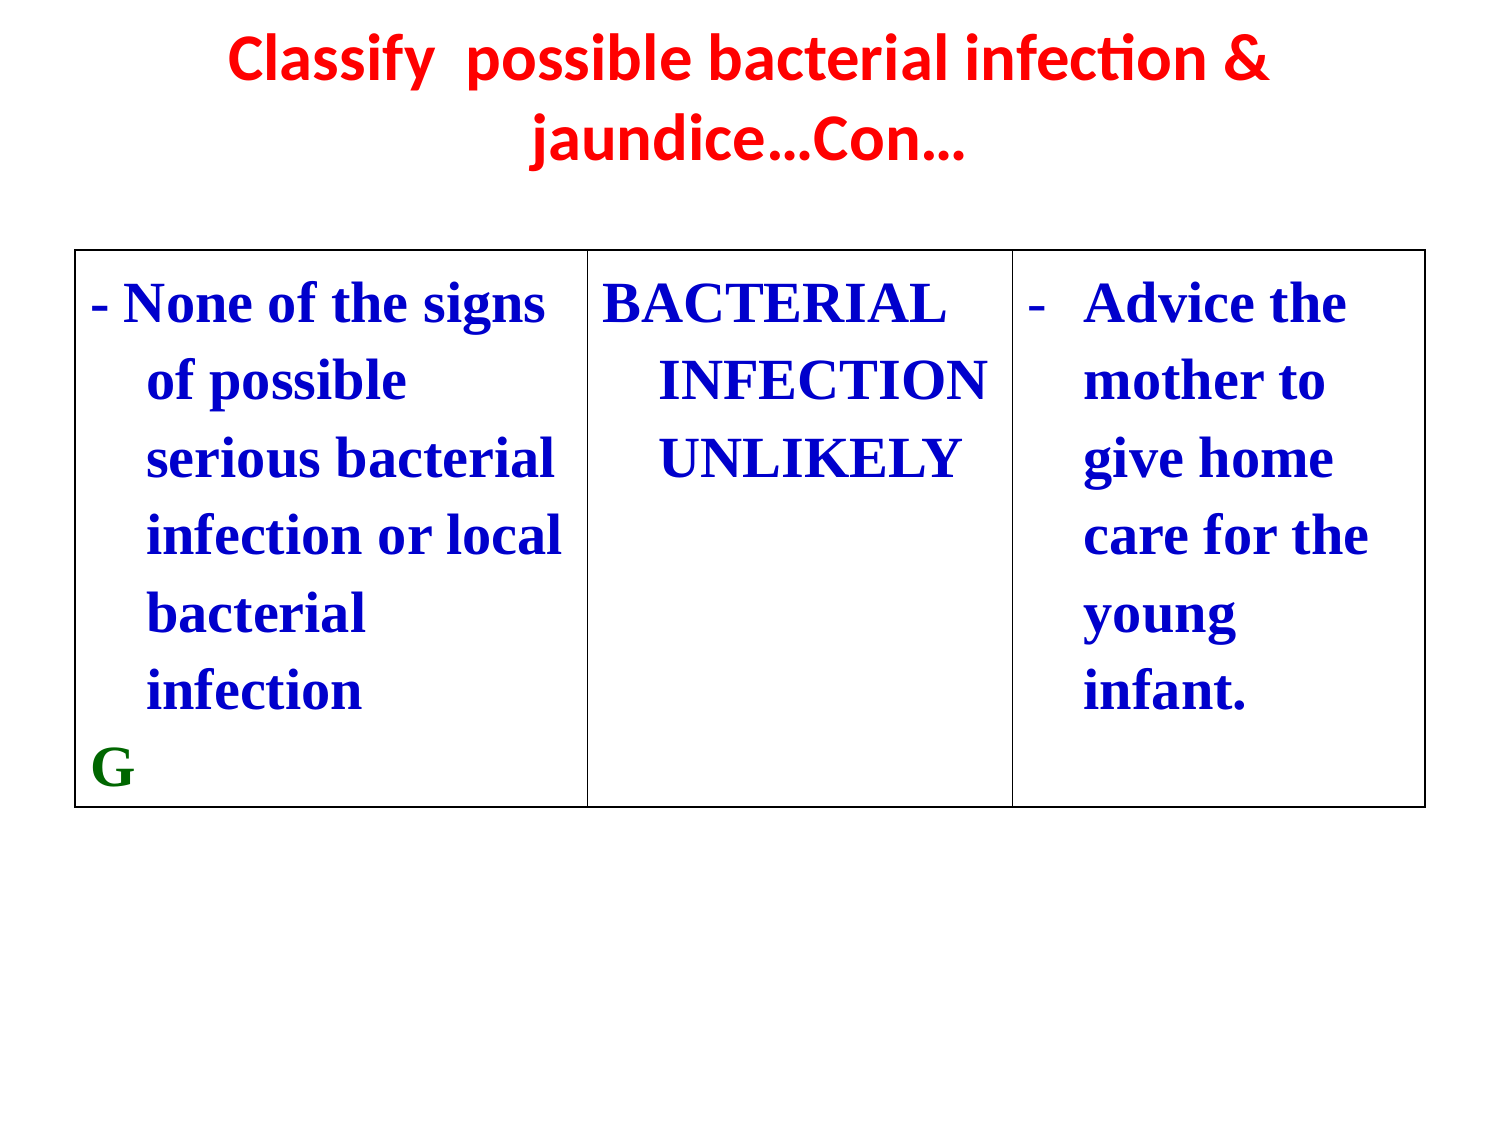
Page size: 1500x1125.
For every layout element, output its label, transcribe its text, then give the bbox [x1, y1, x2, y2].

table_header Advice the mother to give home care for the young infant. [1013, 251, 1424, 806]
table_header - None of the signs of possible serious bacterial infection or local bacterial infection G [76, 251, 587, 806]
title Classify possible bacterial infection & jaundice…Con… [75, 0, 1425, 188]
table_header BACTERIAL INFECTION UNLIKELY [588, 251, 1012, 806]
